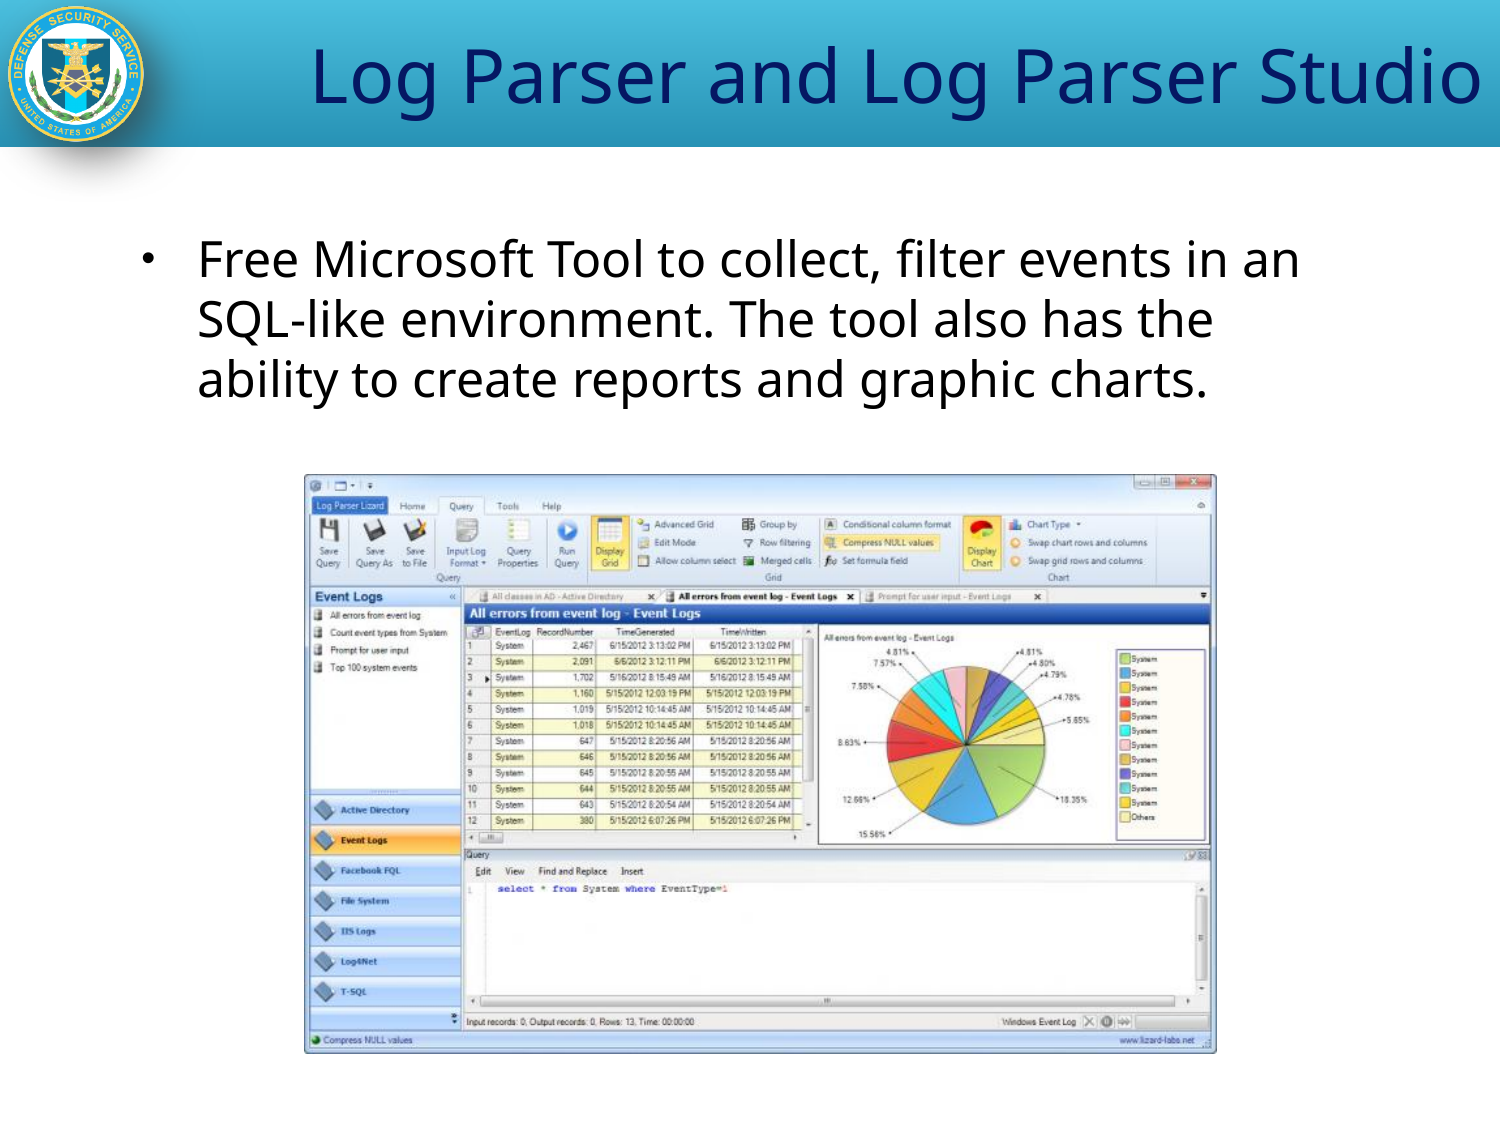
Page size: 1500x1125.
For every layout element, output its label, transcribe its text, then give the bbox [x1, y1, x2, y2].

list Free Microsoft Tool to collect, filter events in an SQL-like environment. The tool also has the ability to create reports and graphic charts. [126, 220, 1375, 475]
title Log Parser and Log Parser Studio [0, 0, 1500, 147]
picture [304, 474, 1218, 1054]
